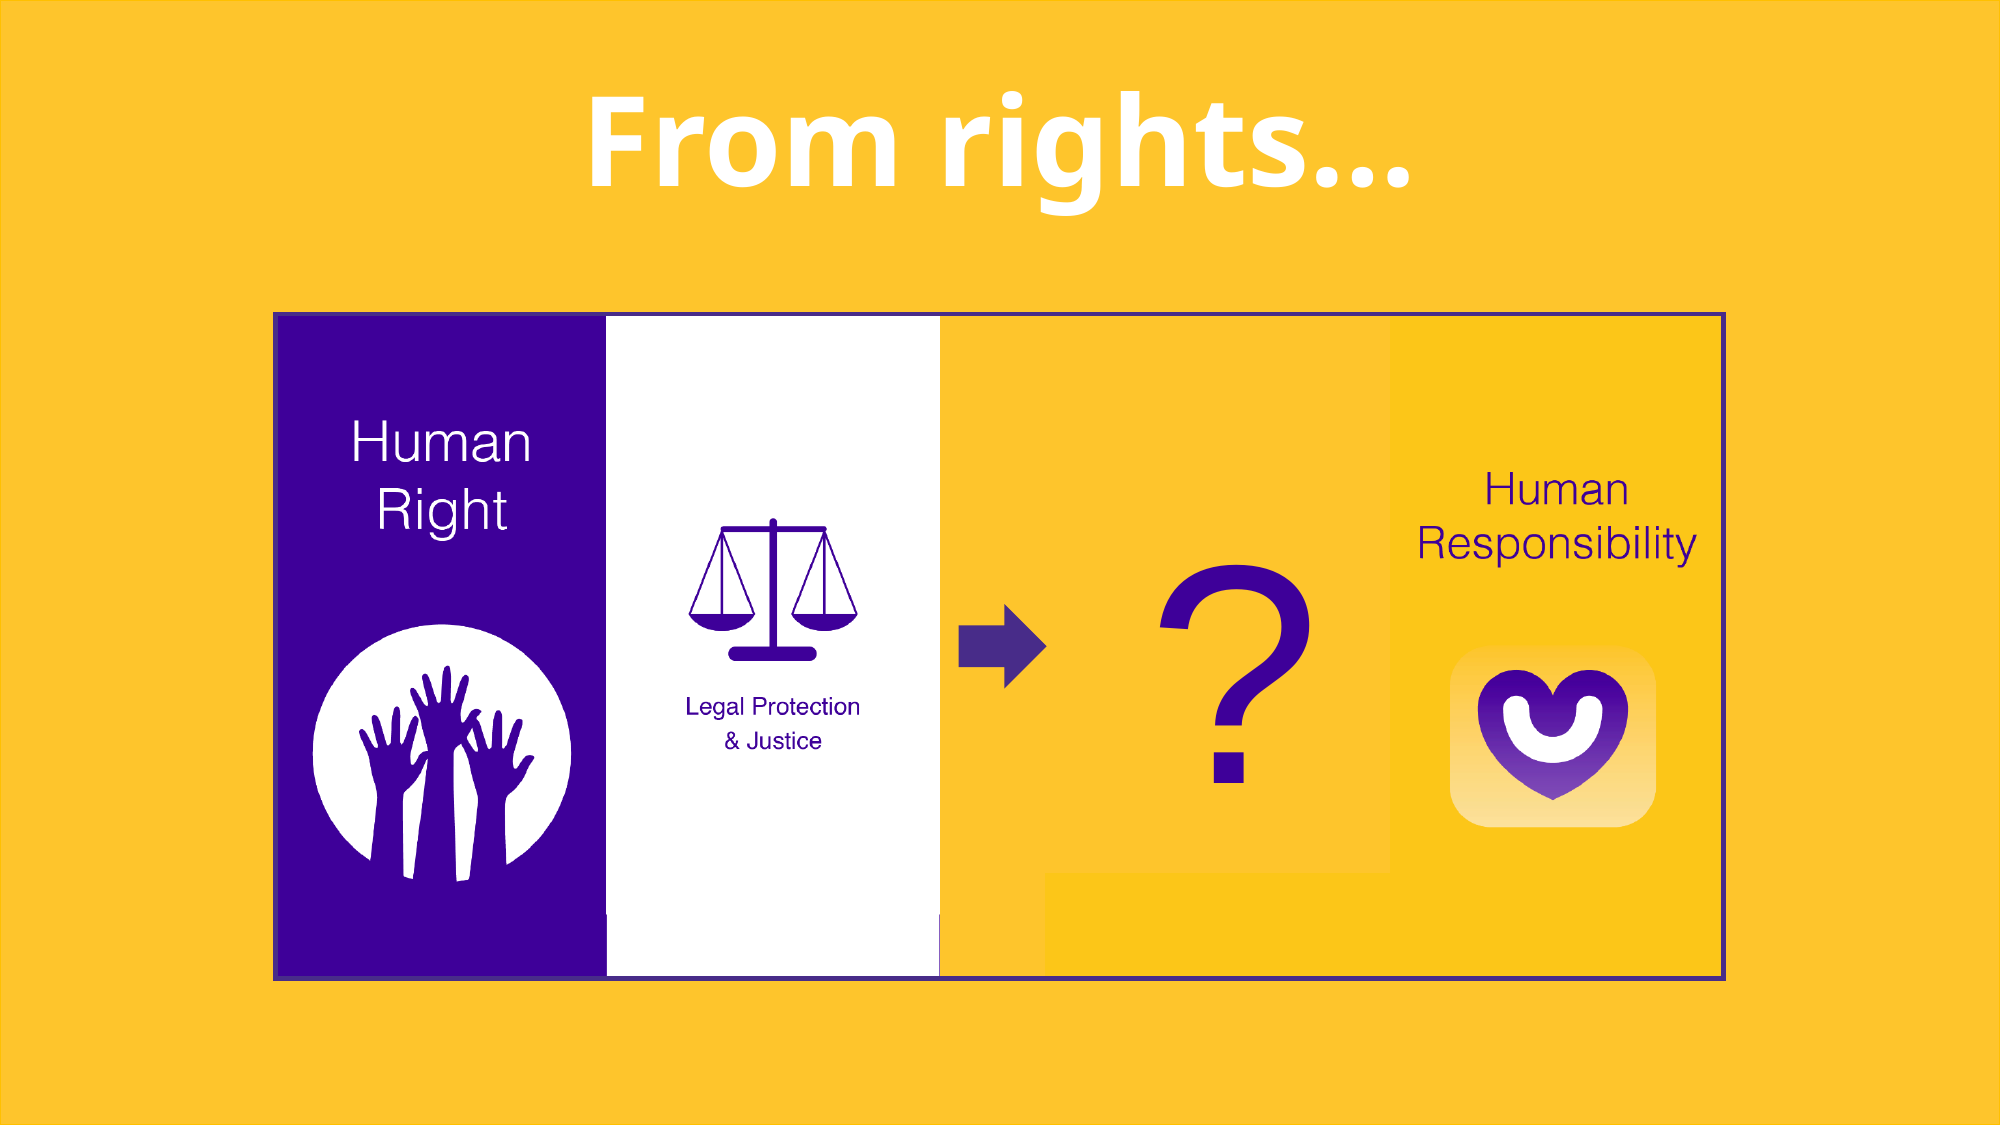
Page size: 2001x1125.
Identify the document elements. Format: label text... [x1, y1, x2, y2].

text_box [275, 313, 1725, 980]
text_box From rights… [238, 53, 1762, 219]
text_box [0, 0, 2000, 1125]
text_box ? [1132, 463, 1336, 854]
picture [1390, 313, 1723, 979]
picture [275, 314, 940, 979]
